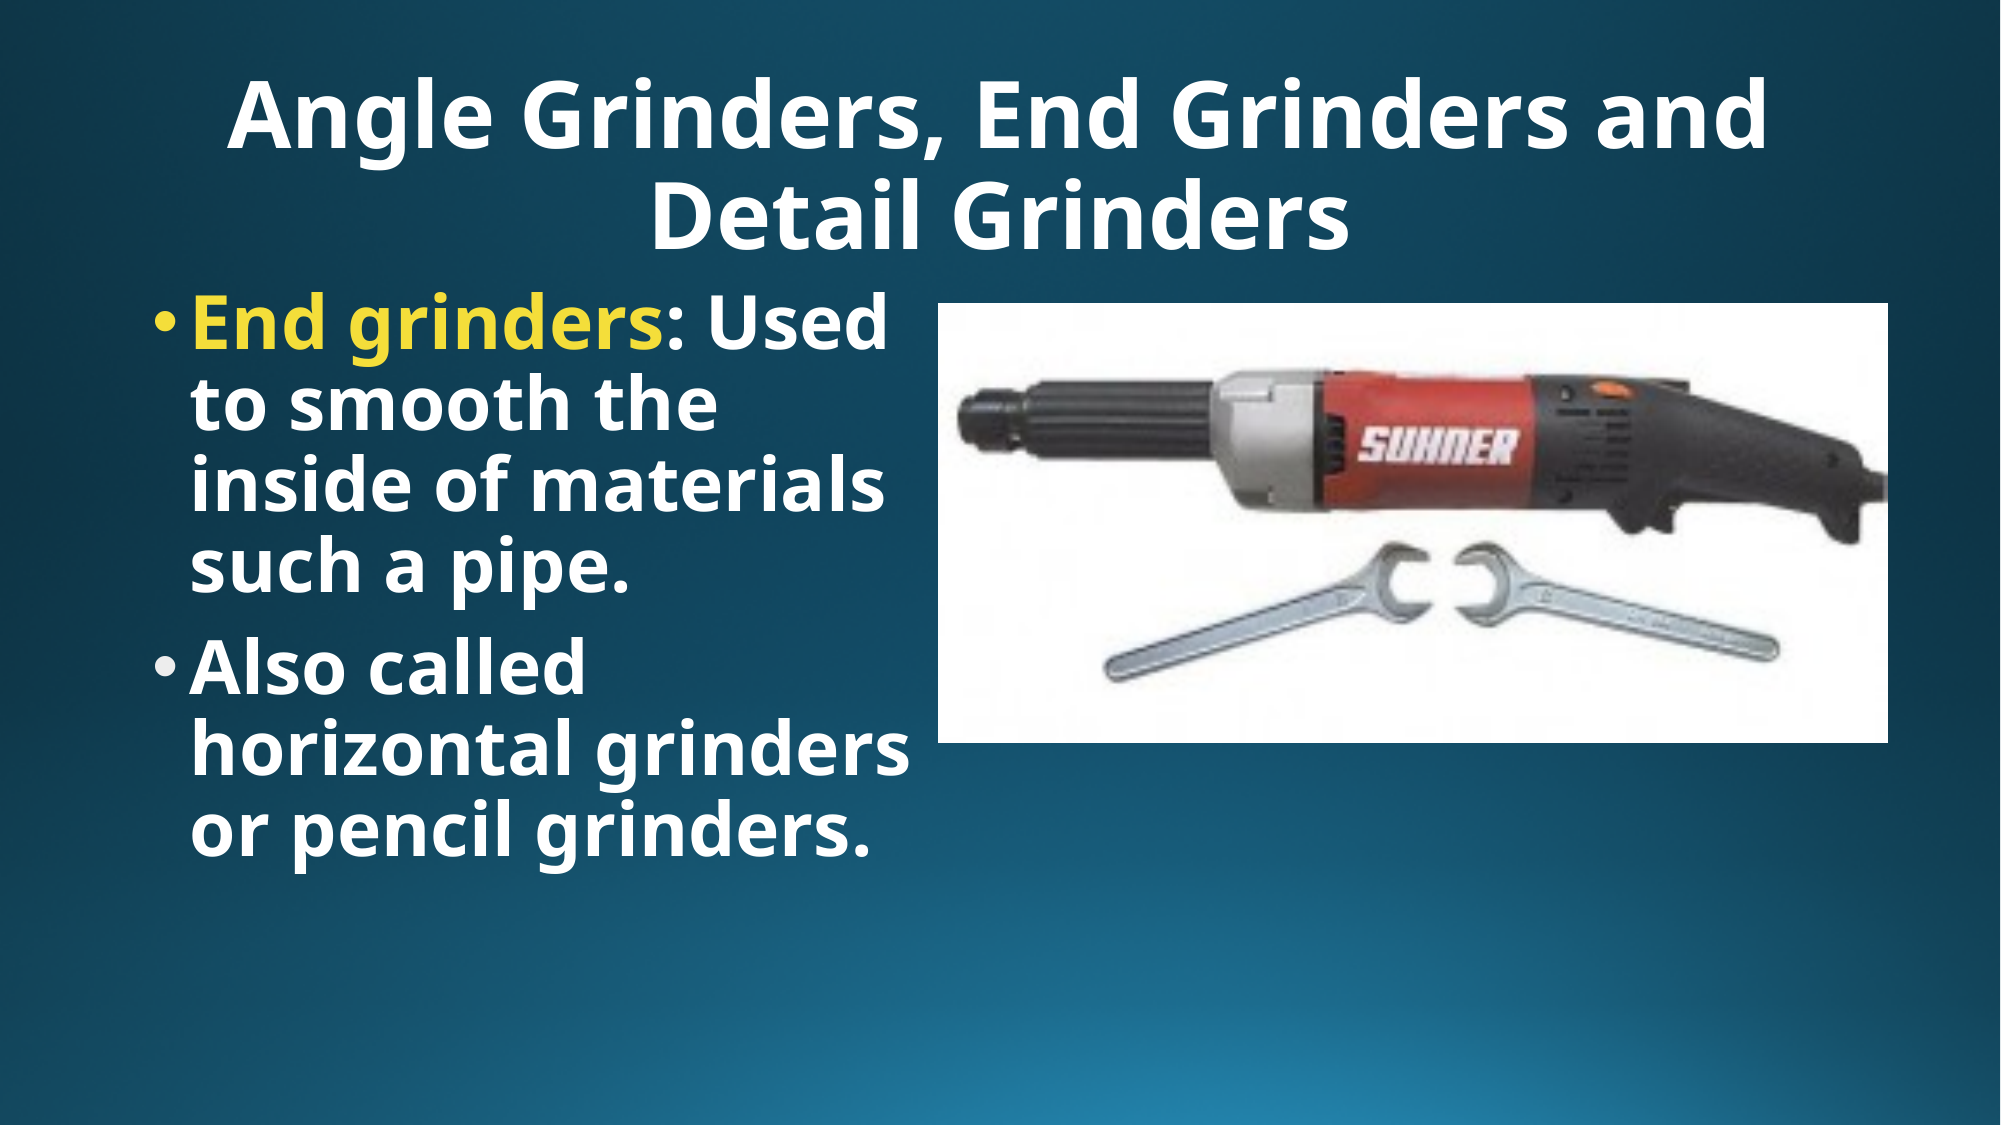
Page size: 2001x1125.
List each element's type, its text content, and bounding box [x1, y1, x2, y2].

picture [0, 0, 2001, 1125]
list End grinders: Used to smooth the inside of materials such a pipe. Also called horizontal grinders or pencil grinders. [137, 277, 960, 1066]
title Angle Grinders, End Grinders and Detail Grinders [137, 59, 1863, 278]
